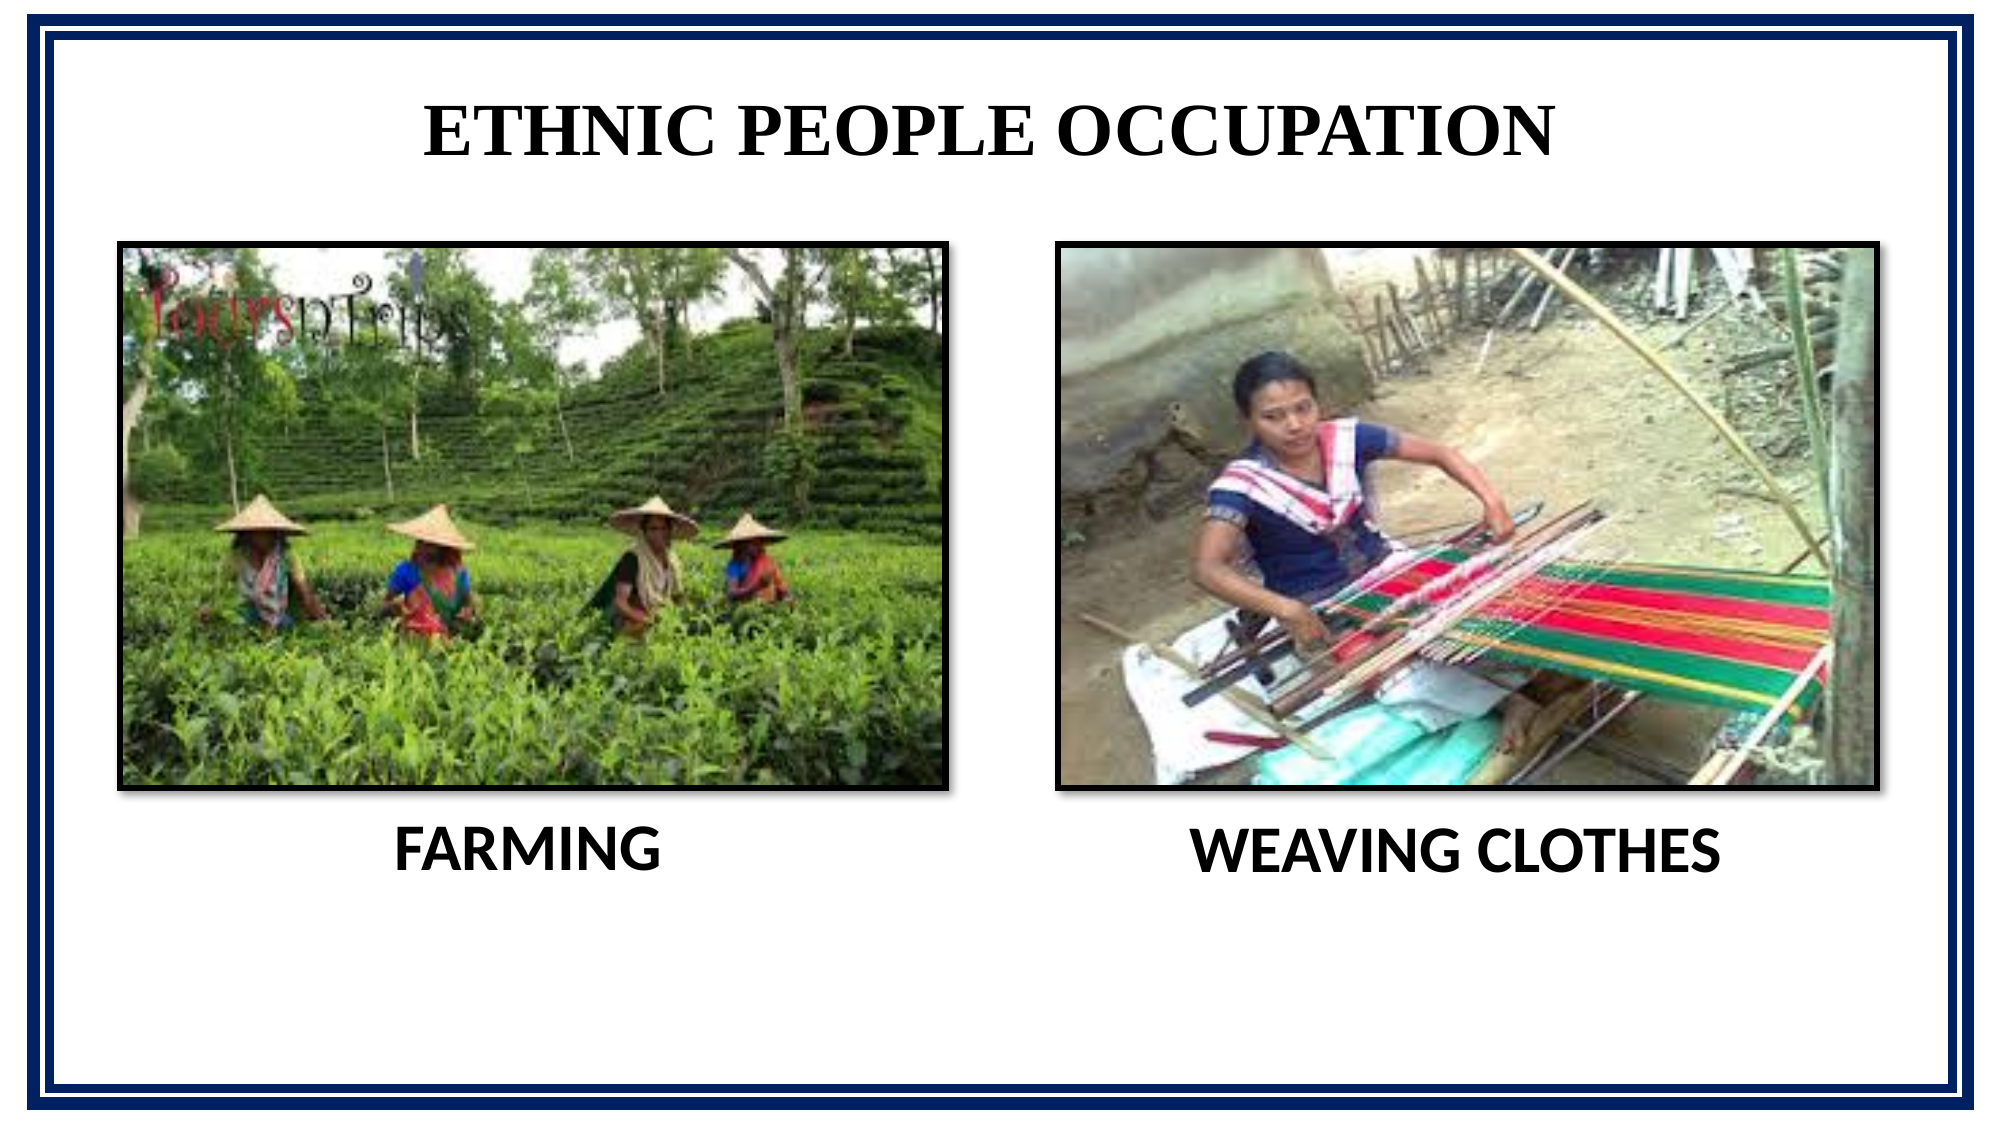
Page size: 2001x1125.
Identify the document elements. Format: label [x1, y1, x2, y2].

text_box [33, 20, 1968, 1104]
